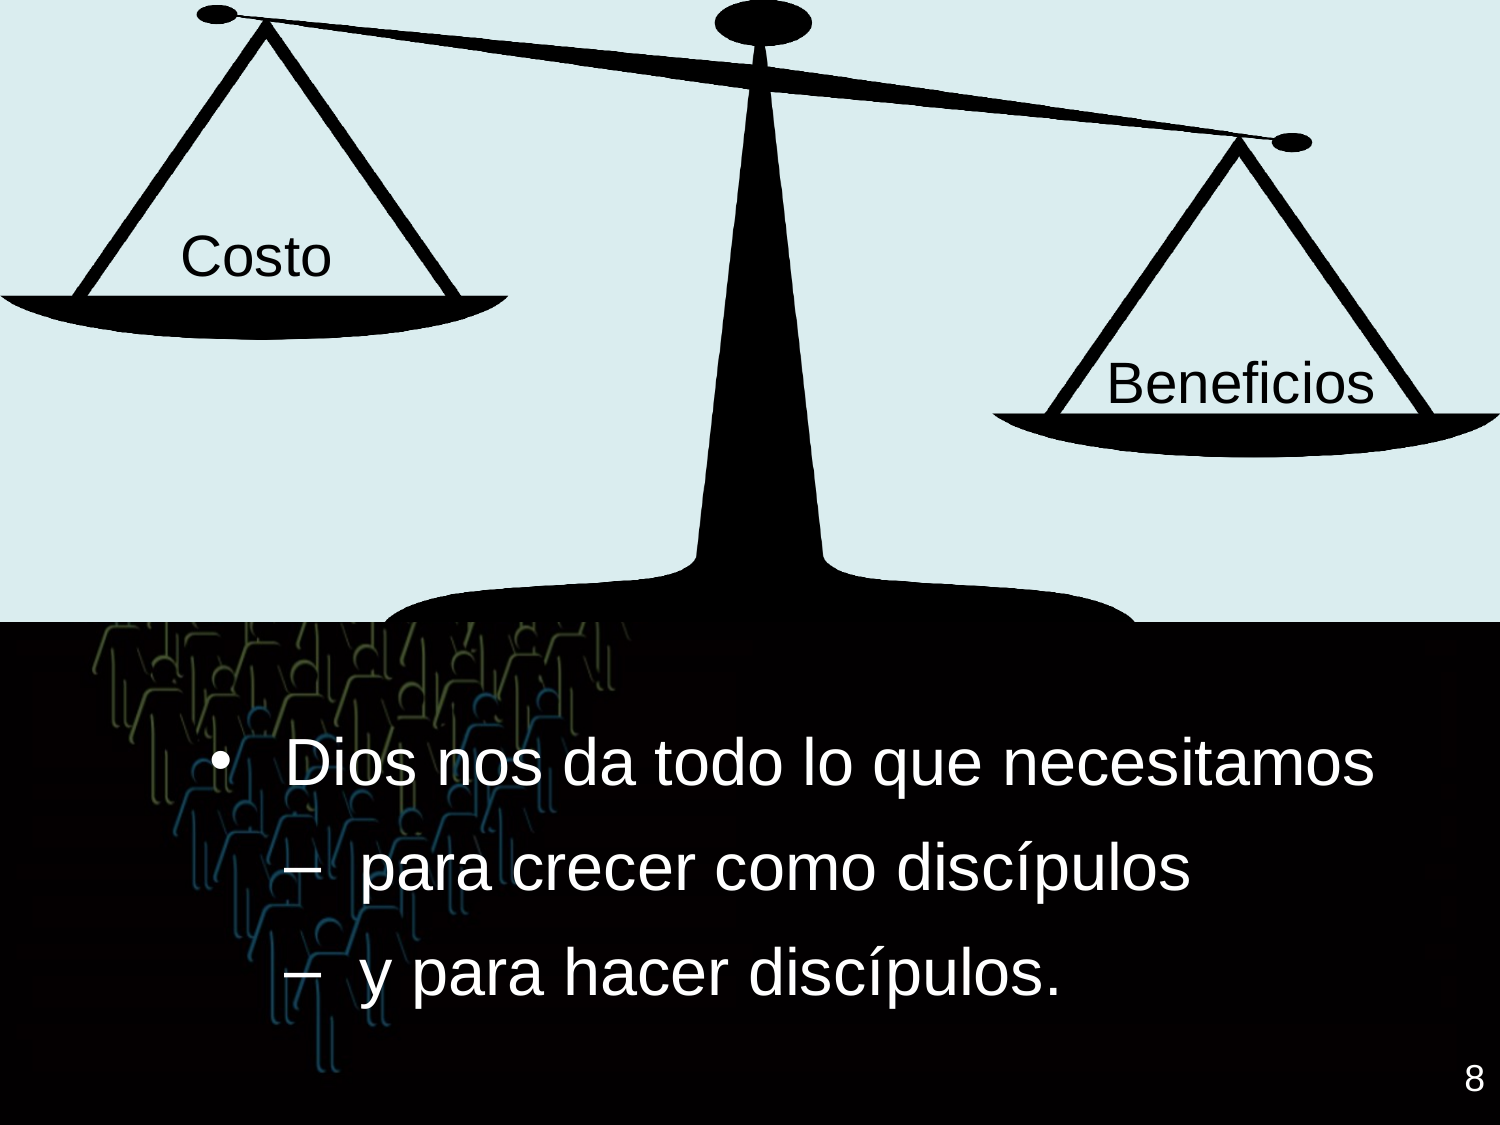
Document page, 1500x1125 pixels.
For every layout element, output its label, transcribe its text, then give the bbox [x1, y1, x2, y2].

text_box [0, 0, 1500, 622]
text_box 8 [1149, 1046, 1500, 1125]
text_box Dios nos da todo lo que necesitamos para crecer como discípulos y para hacer discípulos. [194, 711, 1456, 1017]
picture [0, 622, 1500, 1125]
